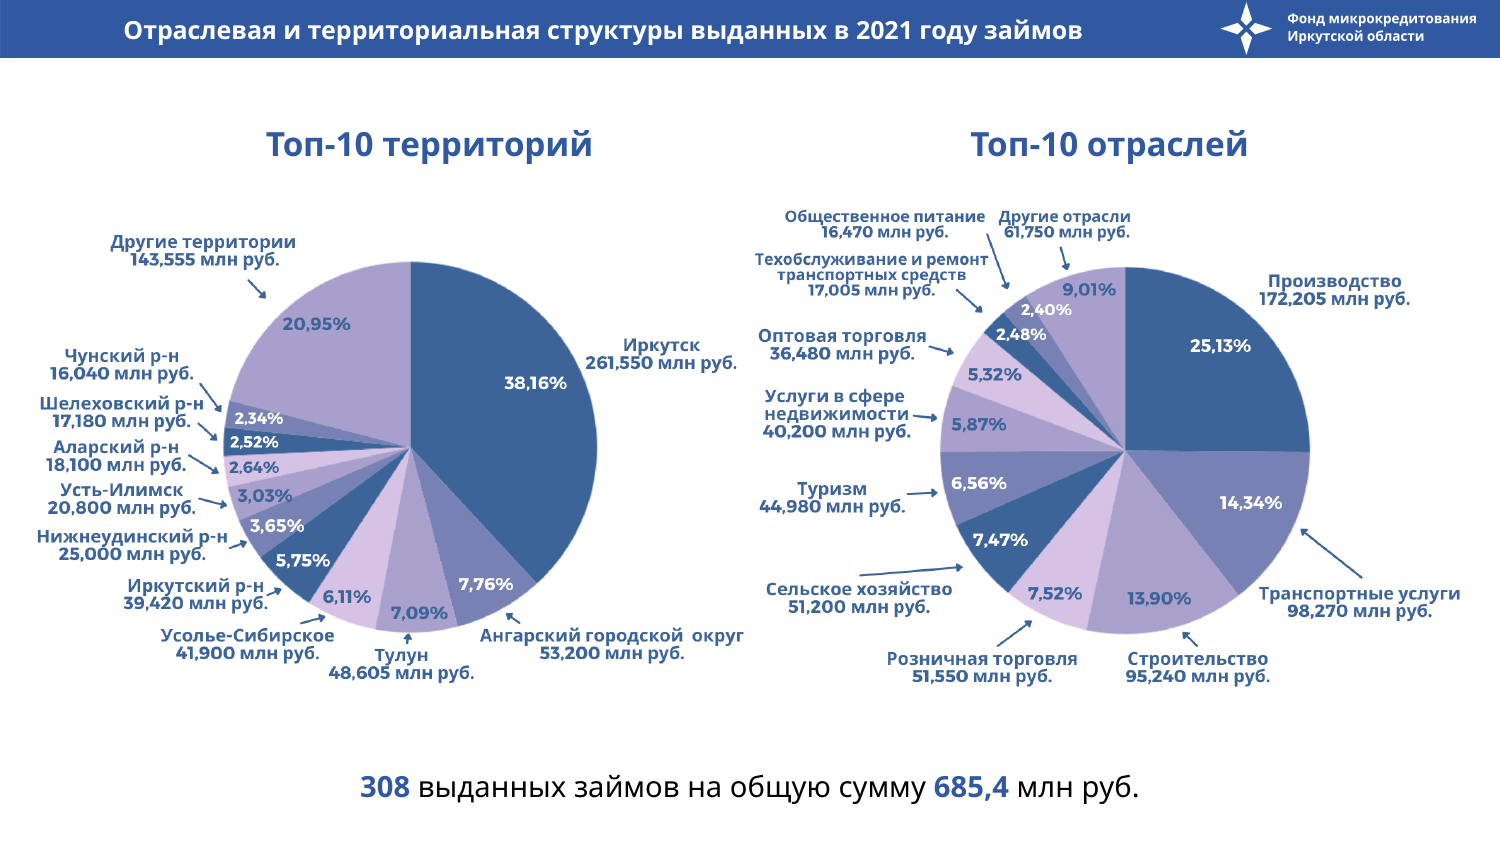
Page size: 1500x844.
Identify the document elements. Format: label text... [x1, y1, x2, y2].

picture [29, 198, 1471, 696]
text_box Топ-10 отраслей [885, 108, 1335, 197]
text_box Топ-10 территорий [154, 108, 688, 199]
picture [0, 0, 1500, 58]
text_box 308 выданных займов на общую сумму 685,4 млн руб. [0, 753, 1500, 818]
